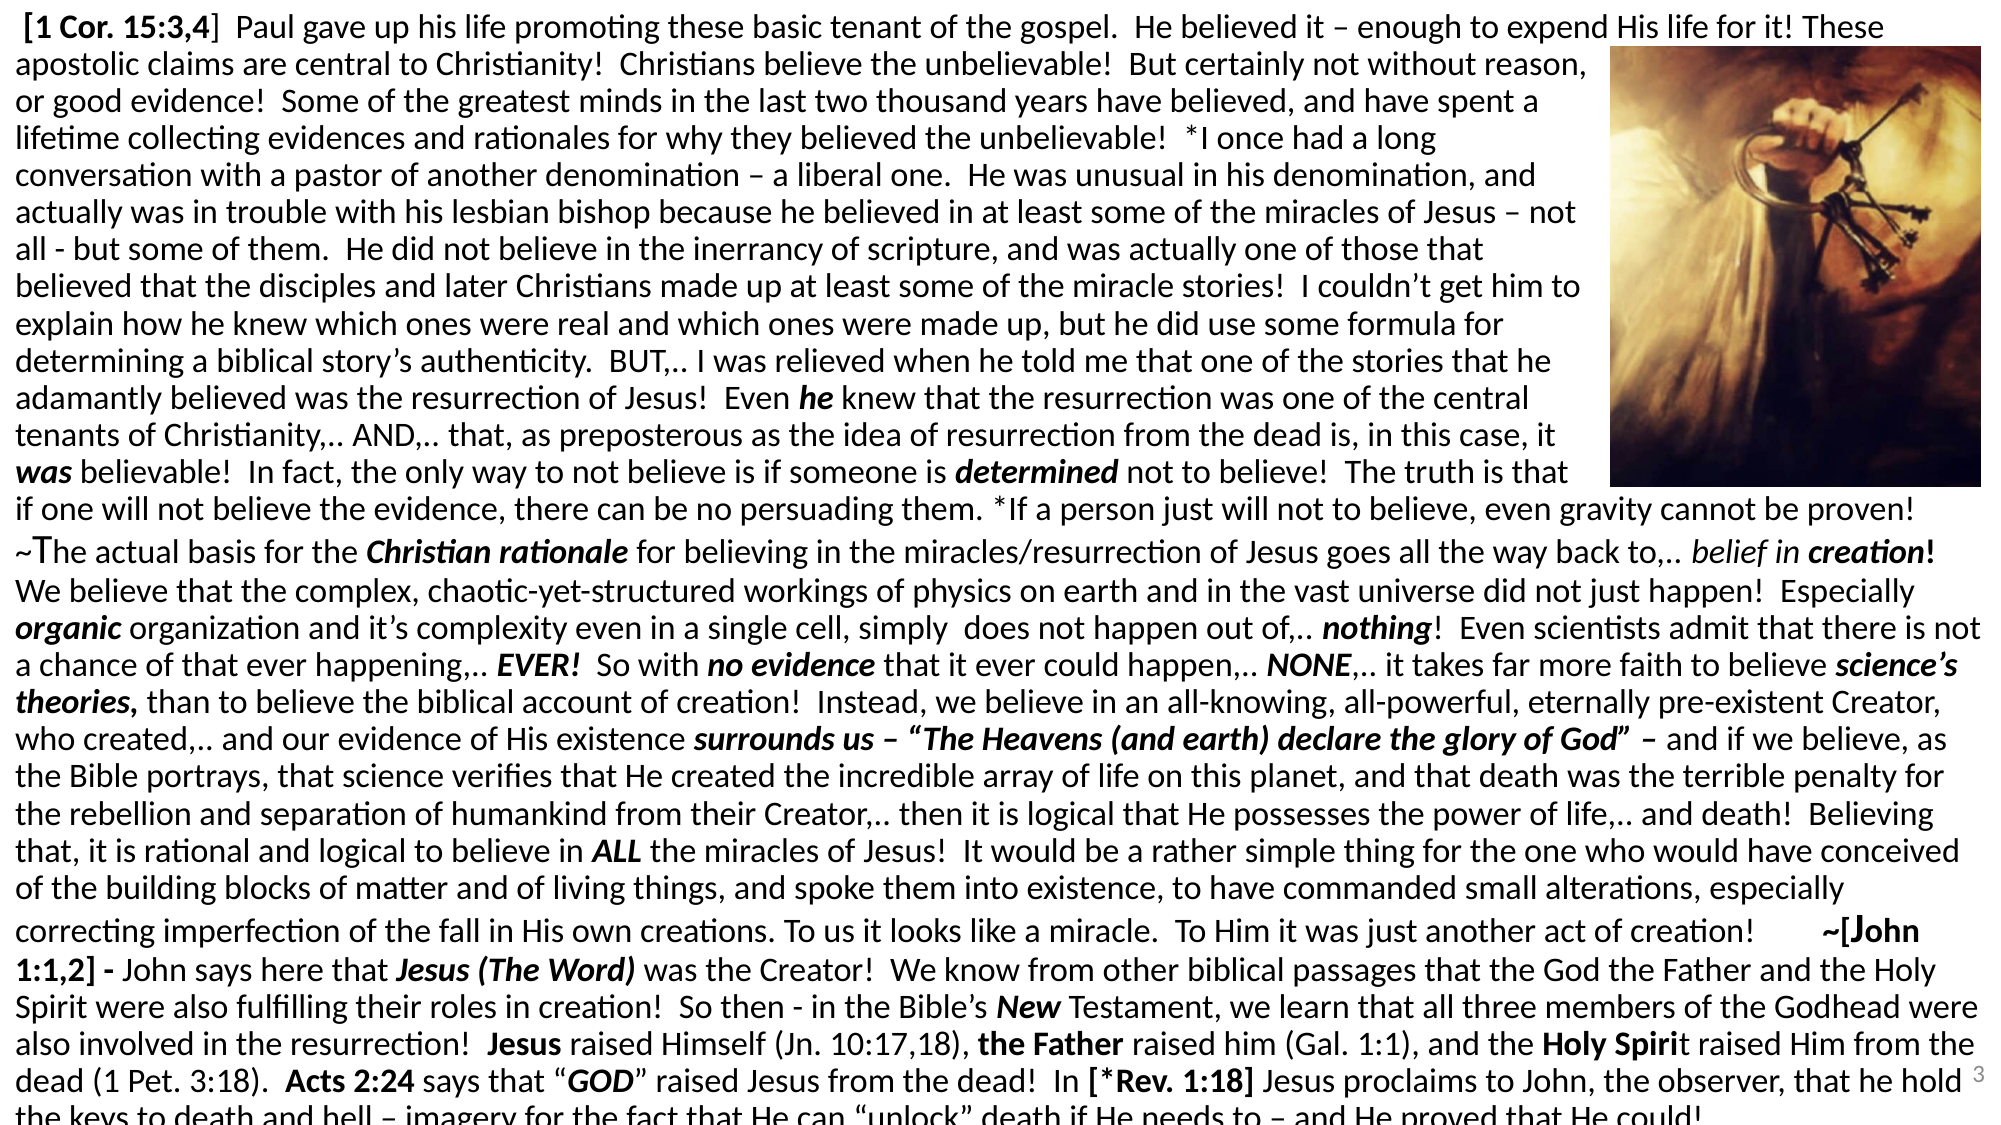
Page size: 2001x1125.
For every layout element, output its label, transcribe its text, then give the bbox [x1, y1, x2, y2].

picture [1610, 46, 1981, 487]
slide_number 3 [1951, 1042, 2000, 1103]
list [1 Cor. 15:3,4] Paul gave up his life promoting these basic tenant of the gospel. He believed it – enough to expend His life for it! These apostolic claims are central to Christianity! Christians believe the unbelievable! But certainly not without reason, or good evidence! Some of the greatest minds in the last two thousand years have believed, and have spent a lifetime collecting evidences and rationales for why they believed the unbelievable! *I once had a long conversation with a pastor of another denomination – a liberal one. He was unusual in his denomination, and actually was in trouble with his lesbian bishop because he believed in at least some of the miracles of Jesus – not all - but some of them. He did not believe in the inerrancy of scripture, and was actually one of those that believed that the disciples and later Christians made up at least some of the miracle stories! I couldn’t get him to explain how he knew which ones were real and which ones were made up, but he did use some formula for determining a biblical story’s authenticity. BUT,.. I was relieved when he told me that one of the stories that he adamantly believed was the resurrection of Jesus! Even he knew that the resurrection was one of the central tenants of Christianity,.. AND,.. that, as preposterous as the idea of resurrection from the dead is, in this case, it was believable! In fact, the only way to not believe is if someone is determined not to believe! The truth is that if one will not believe the evidence, there can be no persuading them. *If a person just will not to believe, even gravity cannot be proven! ~The actual basis for the Christian rationale for believing in the miracles/resurrection of Jesus goes all the way back to,.. belief in creation! We believe that the complex, chaotic-yet-structured workings of physics on earth and in the vast universe did not just happen! Especially organic organization and it’s complexity even in a single cell, simply does not happen out of,.. nothing! Even scientists admit that there is not a chance of that ever happening,.. EVER! So with no evidence that it ever could happen,.. NONE,.. it takes far more faith to believe science’s theories, than to believe the biblical account of creation! Instead, we believe in an all-knowing, all-powerful, eternally pre-existent Creator, who created,.. and our evidence of His existence surrounds us – “The Heavens (and earth) declare the glory of God” – and if we believe, as the Bible portrays, that science verifies that He created the incredible array of life on this planet, and that death was the terrible penalty for the rebellion and separation of humankind from their Creator,.. then it is logical that He possesses the power of life,.. and death! Believing that, it is rational and logical to believe in ALL the miracles of Jesus! It would be a rather simple thing for the one who would have conceived of the building blocks of matter and of living things, and spoke them into existence, to have commanded small alterations, especially correcting imperfection of the fall in His own creations. To us it looks like a miracle. To Him it was just another act of creation! ~[John 1:1,2] - John says here that Jesus (The Word) was the Creator! We know from other biblical passages that the God the Father and the Holy Spirit were also fulfilling their roles in creation! So then - in the Bible’s New Testament, we learn that all three members of the Godhead were also involved in the resurrection! Jesus raised Himself (Jn. 10:17,18), the Father raised him (Gal. 1:1), and the Holy Spirit raised Him from the dead (1 Pet. 3:18). Acts 2:24 says that “GOD” raised Jesus from the dead! In [*Rev. 1:18] Jesus proclaims to John, the observer, that he hold the keys to death and hell – imagery for the fact that He can “unlock” death if He needs to – and He proved that He could! [0, 0, 2000, 1125]
